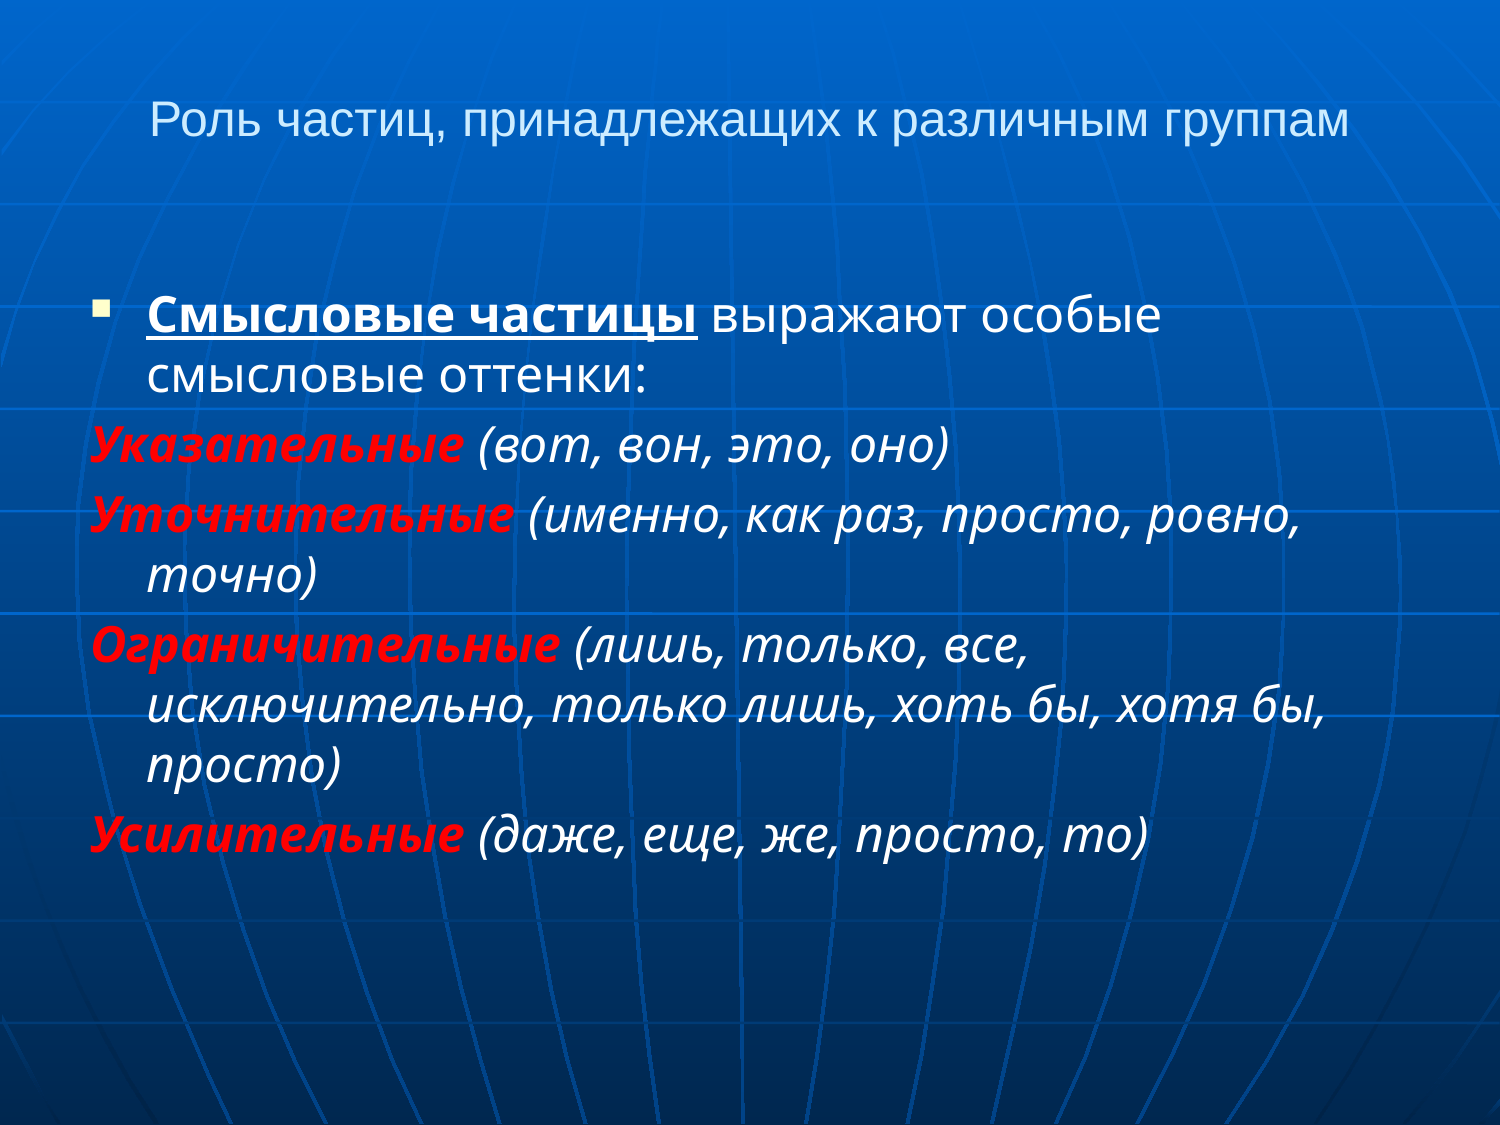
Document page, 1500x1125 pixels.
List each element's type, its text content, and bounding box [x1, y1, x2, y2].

list Смысловые частицы выражают особые смысловые оттенки: Указательные (вот, вон, это, оно) Уточнительные (именно, как раз, просто, ровно, точно) Ограничительные (лишь, только, все, исключительно, только лишь, хоть бы, хотя бы, просто) Усилительные (даже, еще, же, просто, то) [74, 274, 1426, 1006]
title Роль частиц, принадлежащих к различным группам [74, 45, 1426, 188]
